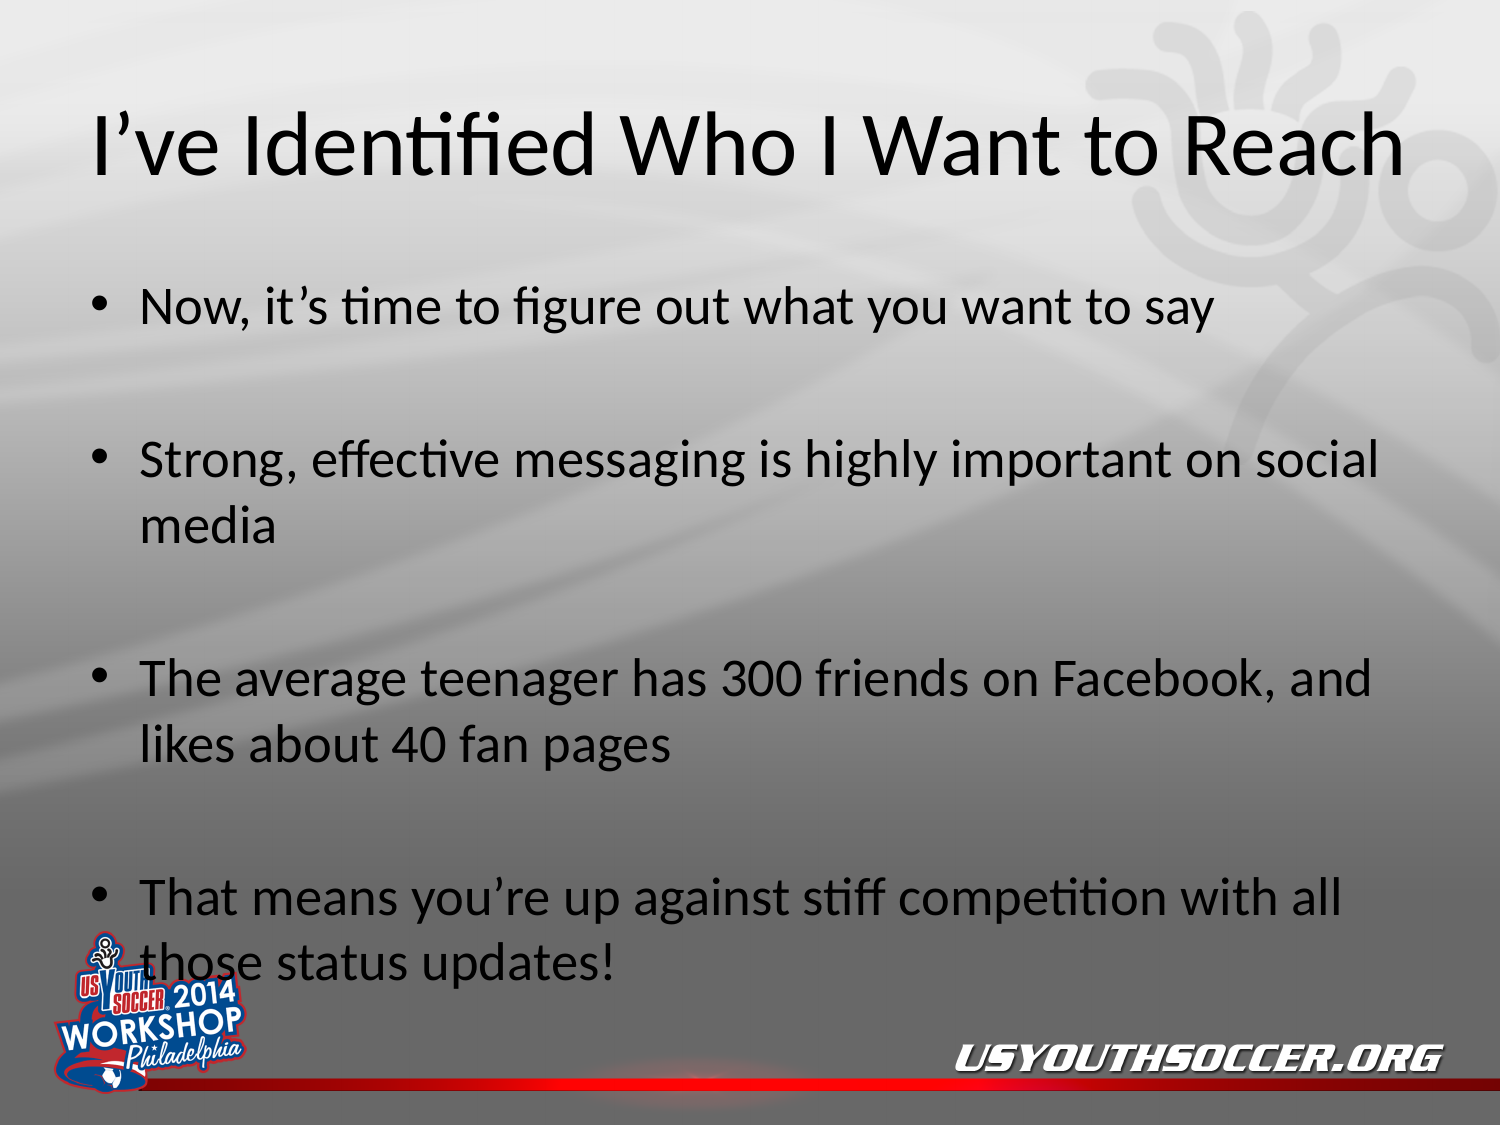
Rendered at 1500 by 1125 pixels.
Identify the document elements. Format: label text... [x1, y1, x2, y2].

title I’ve Identified Who I Want to Reach [75, 45, 1425, 233]
list Now, it’s time to figure out what you want to say Strong, effective messaging is highly important on social media The average teenager has 300 friends on Facebook, and likes about 40 fan pages That means you’re up against stiff competition with all those status updates! [75, 262, 1425, 1005]
picture [0, 0, 1500, 1125]
